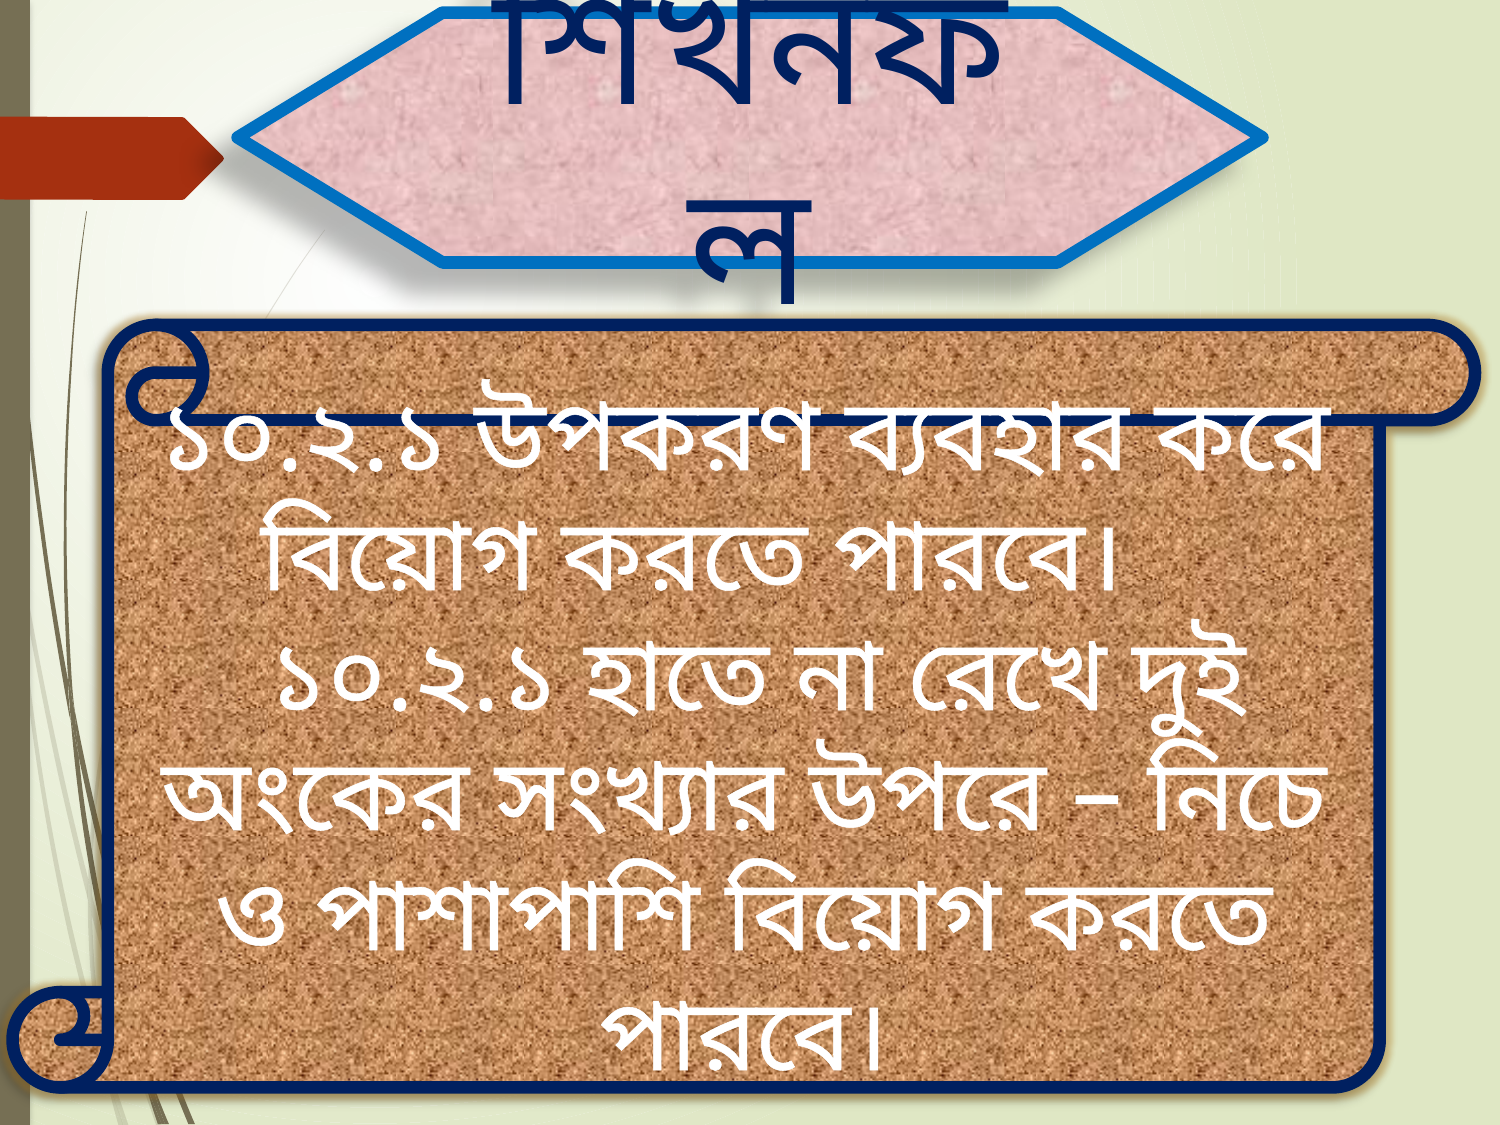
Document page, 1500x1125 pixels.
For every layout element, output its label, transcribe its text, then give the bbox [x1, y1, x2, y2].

text_box শিখনফল [236, 11, 1264, 264]
text_box ১০.২.১ উপকরণ ব্যবহার করে বিয়োগ করতে পারবে। ১০.২.১ হাতে না রেখে দুই অংকের সংখ্যার উপরে – নিচে ও পাশাপাশি বিয়োগ করতে পারবে। [11, 323, 1477, 1089]
